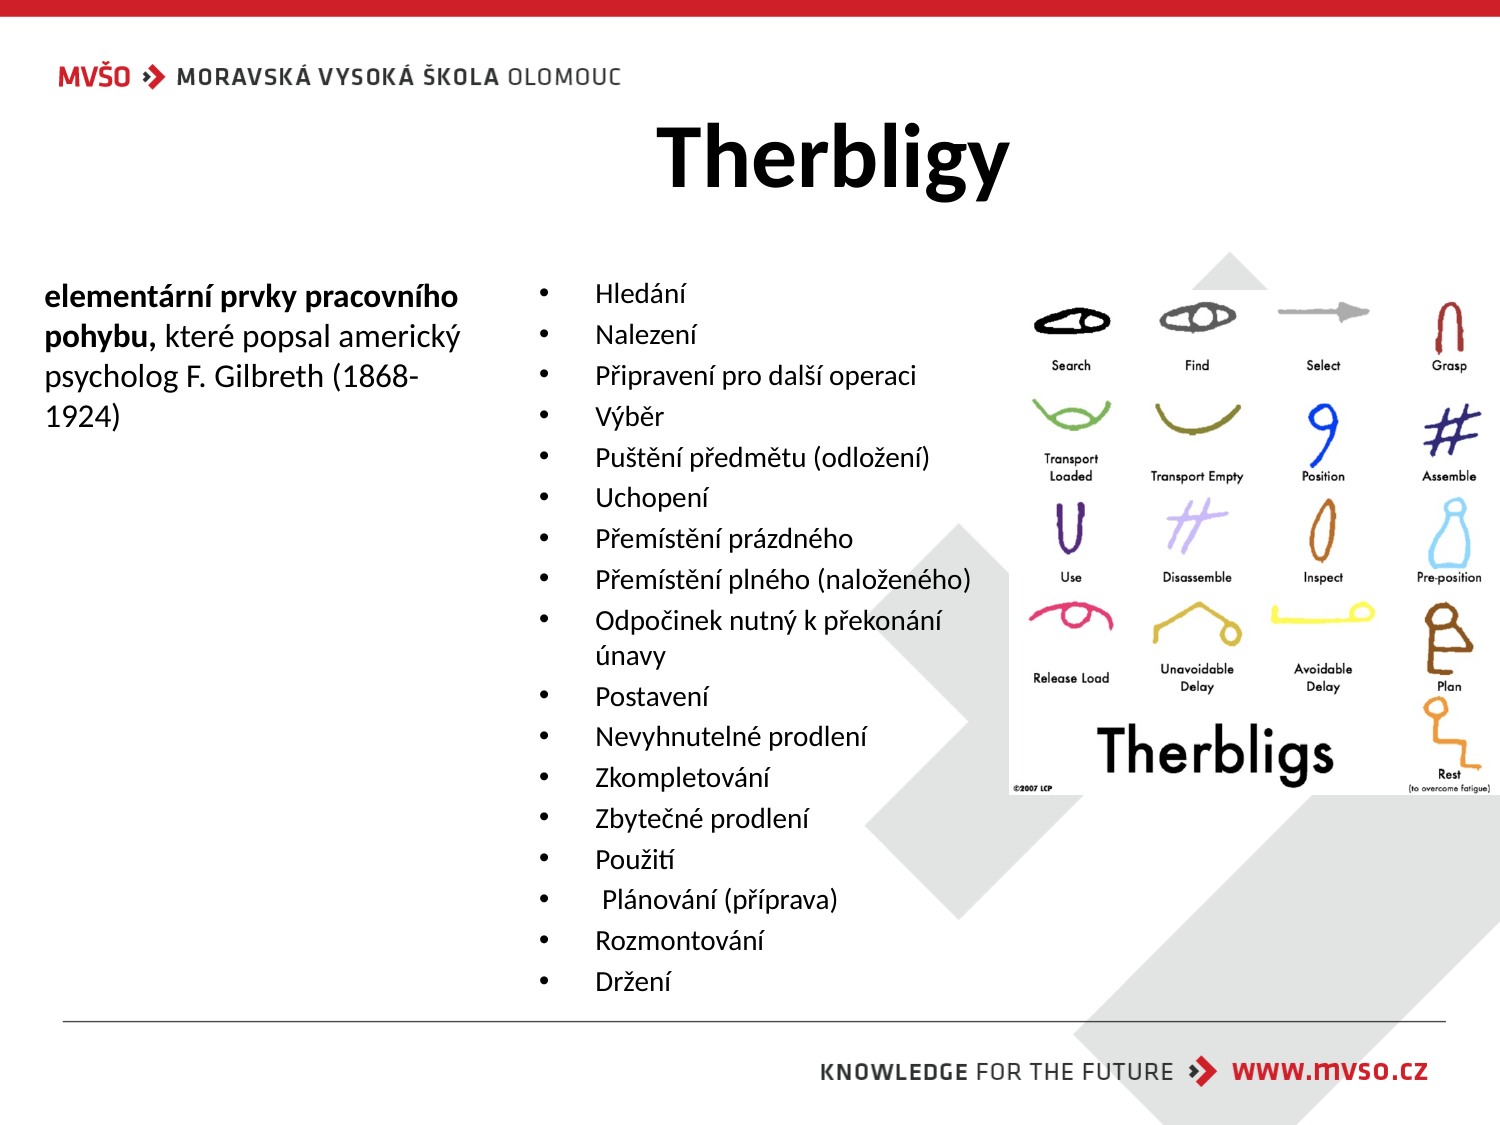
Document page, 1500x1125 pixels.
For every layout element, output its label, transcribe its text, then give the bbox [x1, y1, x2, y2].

picture [0, 0, 1500, 1125]
title Therbligy [194, 30, 1474, 271]
list Hledání Nalezení Připravení pro další operaci Výběr Puštění předmětu (odložení) Uchopení Přemístění prázdného Přemístění plného (naloženého) Odpočinek nutný k překonání únavy Postavení Nevyhnutelné prodlení Zkompletování Zbytečné prodlení Použití Plánování (příprava) Rozmontování Držení [524, 267, 1009, 943]
list elementární prvky pracovního pohybu, které popsal americký psycholog F. Gilbreth (1868-1924) [29, 267, 479, 943]
